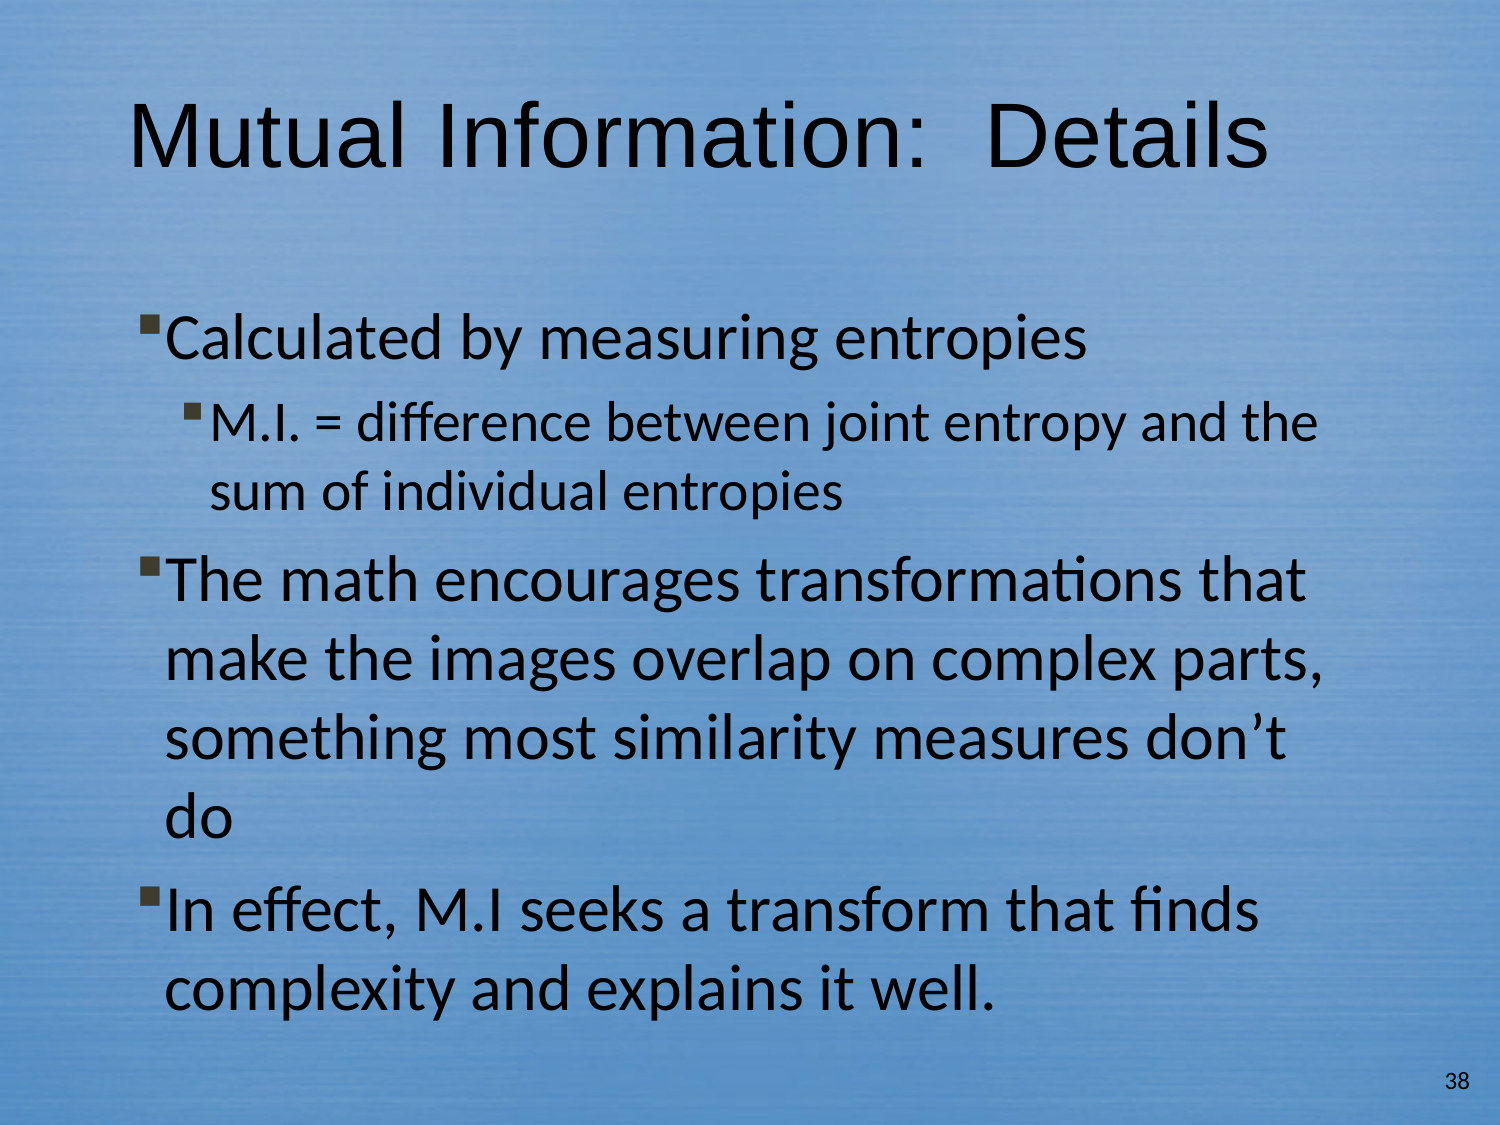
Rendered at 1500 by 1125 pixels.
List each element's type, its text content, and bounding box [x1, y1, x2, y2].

list Calculated by measuring entropies M.I. = difference between joint entropy and the sum of individual entropies The math encourages transformations that make the images overlap on complex parts, something most similarity measures don’t do In effect, M.I seeks a transform that finds complexity and explains it well. [112, 285, 1388, 1035]
title Mutual Information: Details [112, 37, 1388, 224]
slide_number 38 [1335, 1050, 1485, 1110]
